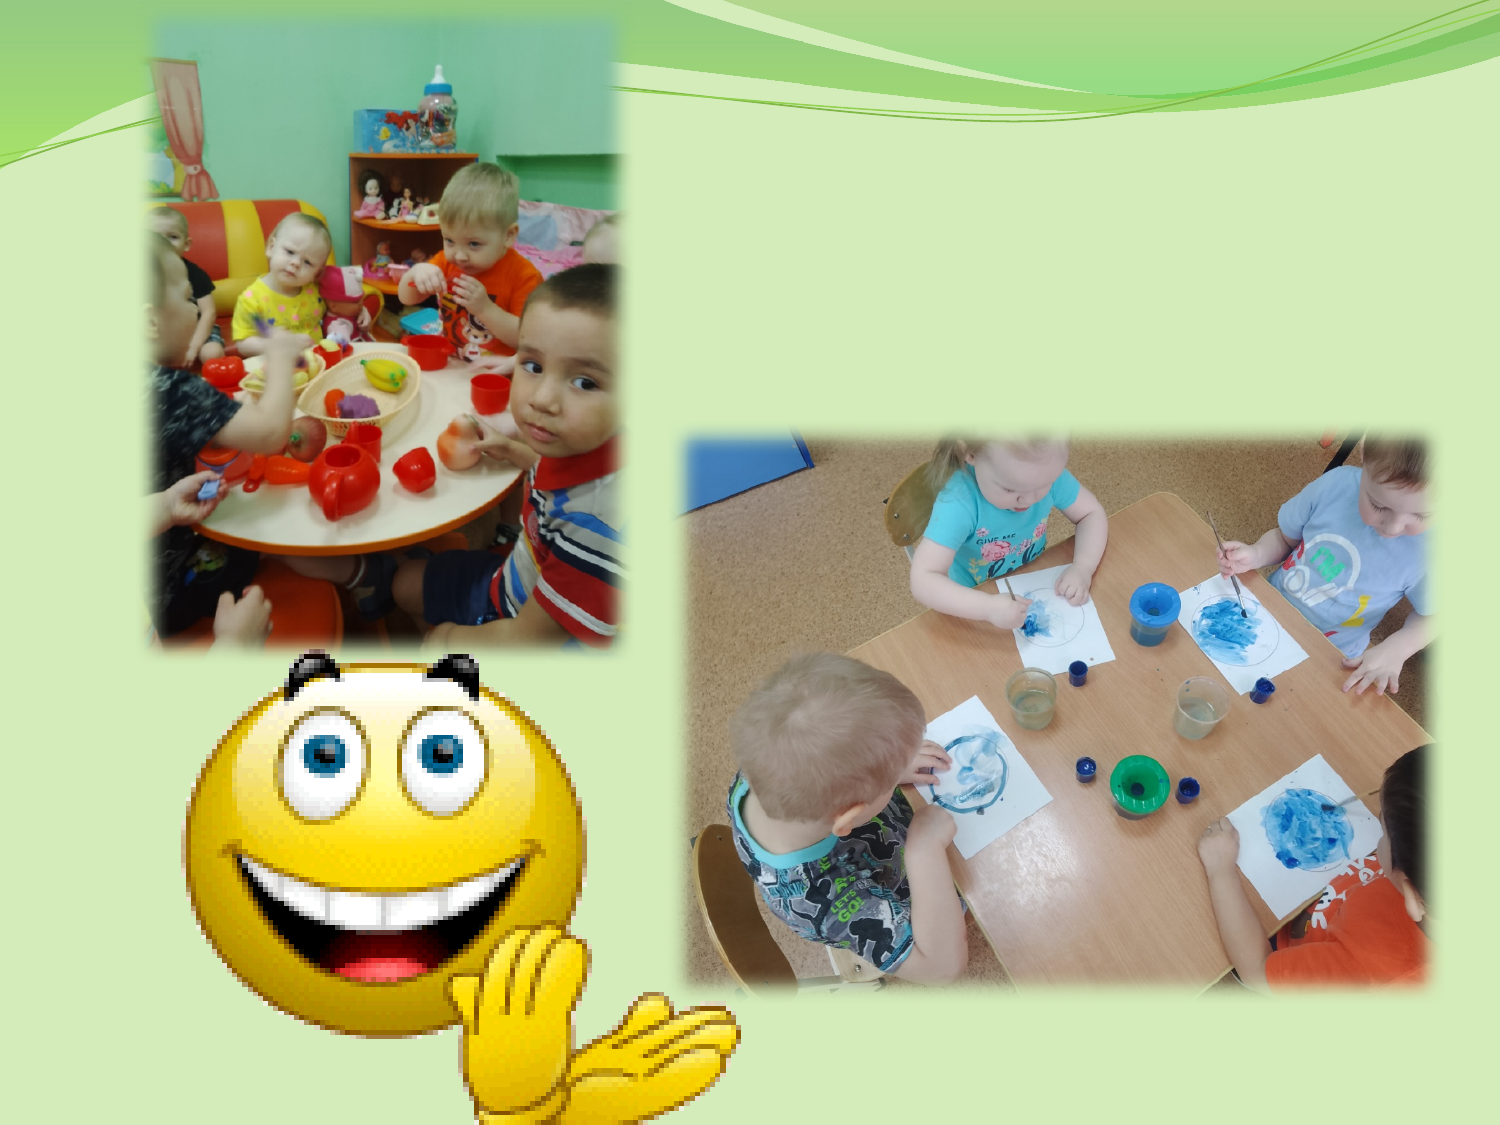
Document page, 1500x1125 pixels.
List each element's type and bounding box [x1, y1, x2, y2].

picture [135, 0, 635, 666]
picture [170, 621, 763, 1125]
picture [666, 420, 1445, 1005]
